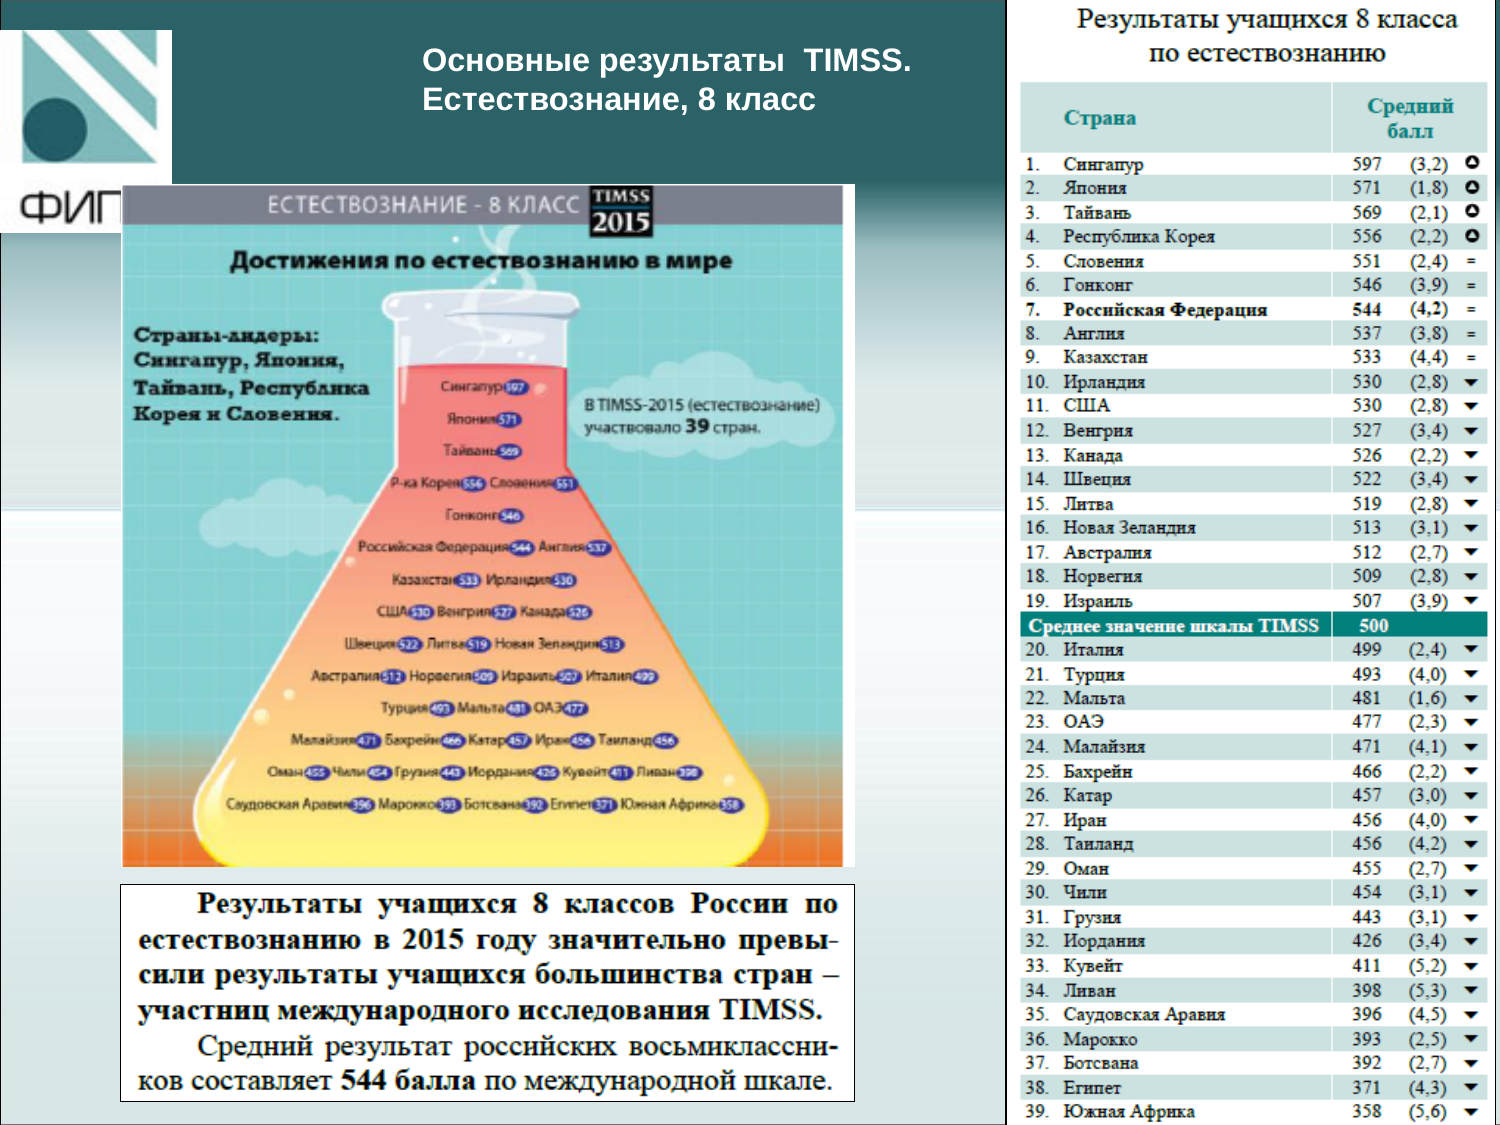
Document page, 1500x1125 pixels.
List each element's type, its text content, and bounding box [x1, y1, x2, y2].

picture [1006, 0, 1495, 1125]
picture [1496, 0, 1500, 1125]
picture [0, 0, 1005, 1125]
title Основные результаты TIMSS. Естествознание, 8 класс [407, 18, 975, 138]
